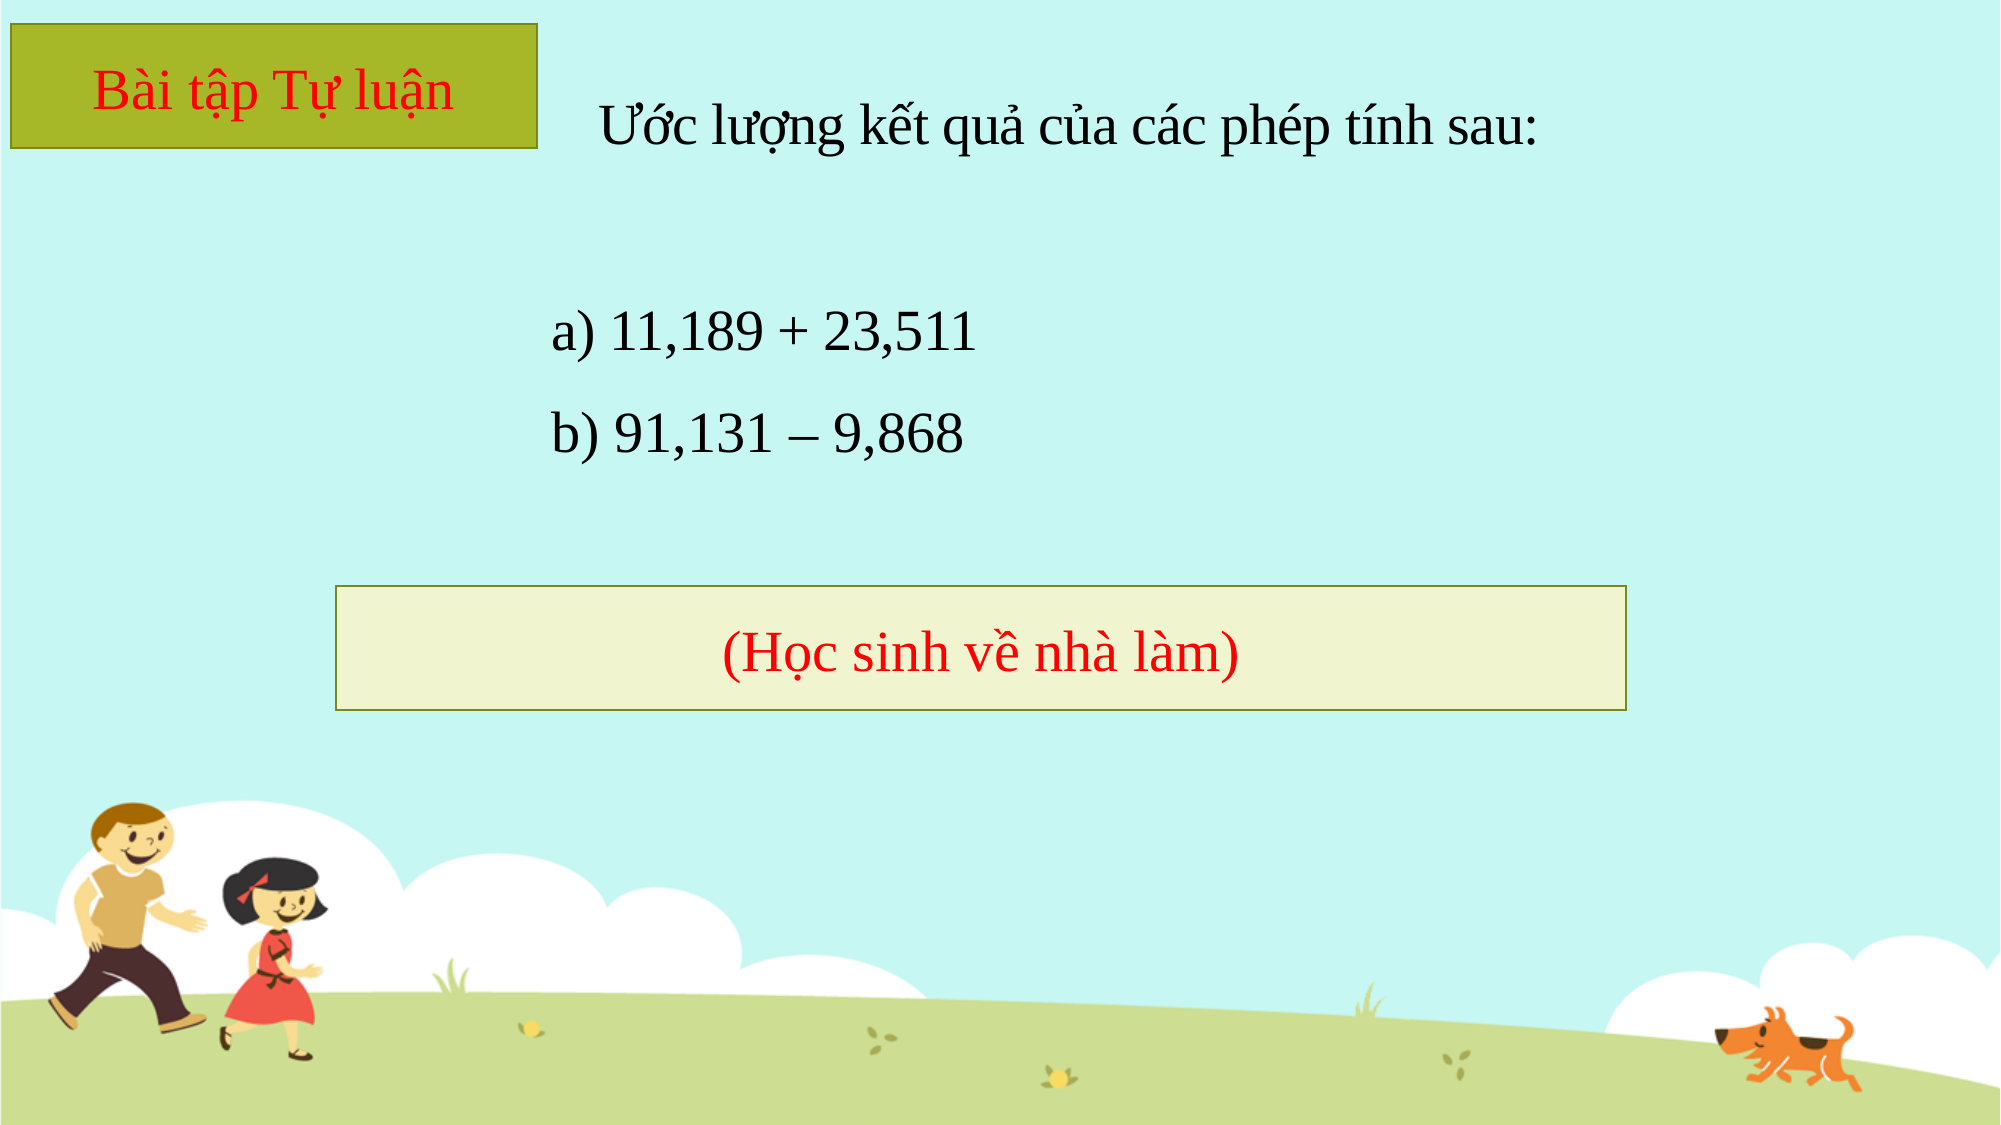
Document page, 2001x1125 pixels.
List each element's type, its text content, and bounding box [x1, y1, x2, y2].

text_box a) 11,189 + 23,511 b) 91,131 – 9,868 [536, 274, 1537, 471]
text_box Bài tập Tự luận [10, 23, 538, 149]
text_box Ước lượng kết quả của các phép tính sau: [541, 65, 1555, 164]
picture [0, 0, 2001, 1125]
text_box (Học sinh về nhà làm) [335, 585, 1627, 711]
